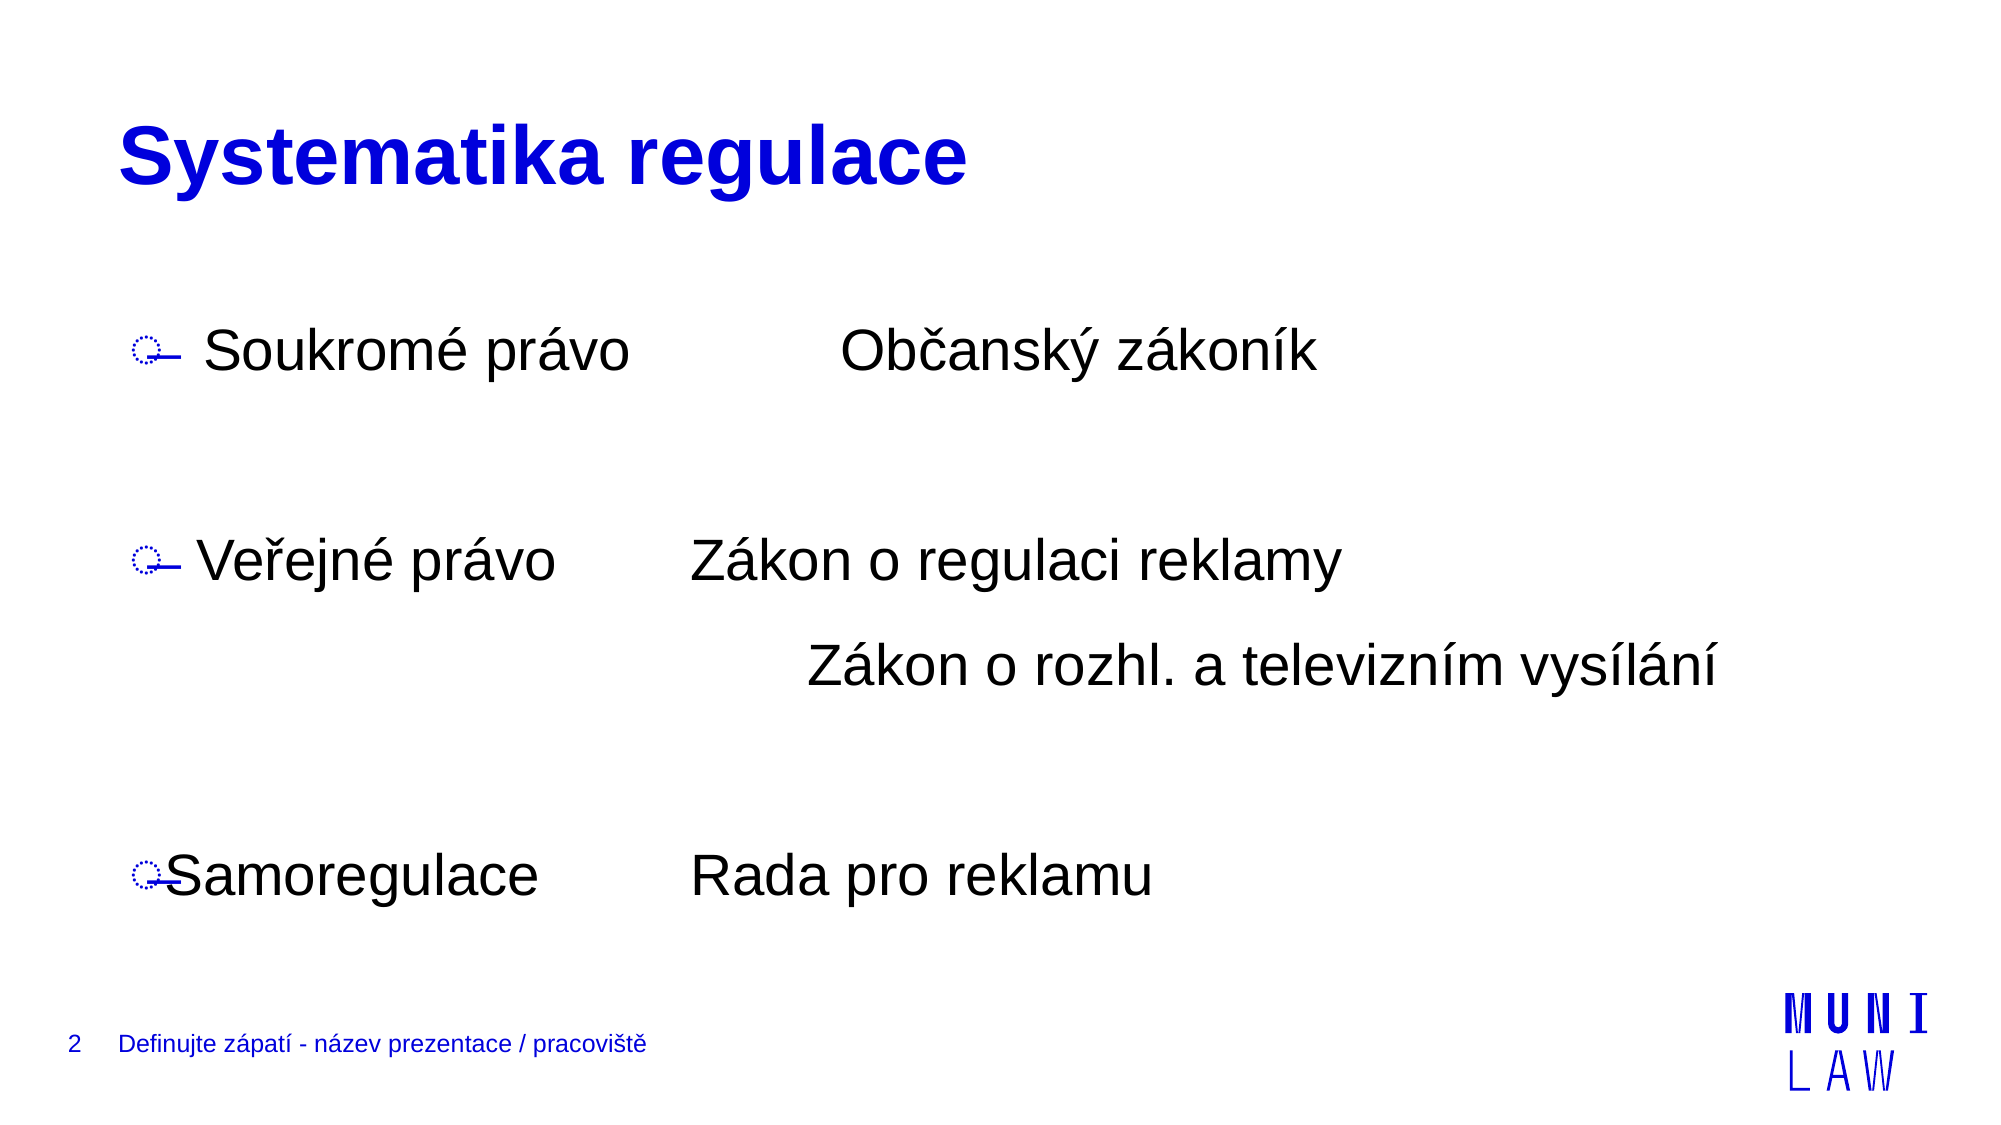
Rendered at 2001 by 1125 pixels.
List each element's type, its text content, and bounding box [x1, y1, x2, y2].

slide_number 2 [67, 1021, 110, 1063]
list SSoukromé právo Občanský zákoník Veřejné právo Zákon o regulaci reklamy Zákon o rozhl. a televizním vysílání Samoregulace Rada pro reklamu [118, 277, 1883, 957]
footer Definujte zápatí - název prezentace / pracoviště [118, 1021, 1418, 1063]
title Systematika regulace [118, 118, 1883, 193]
